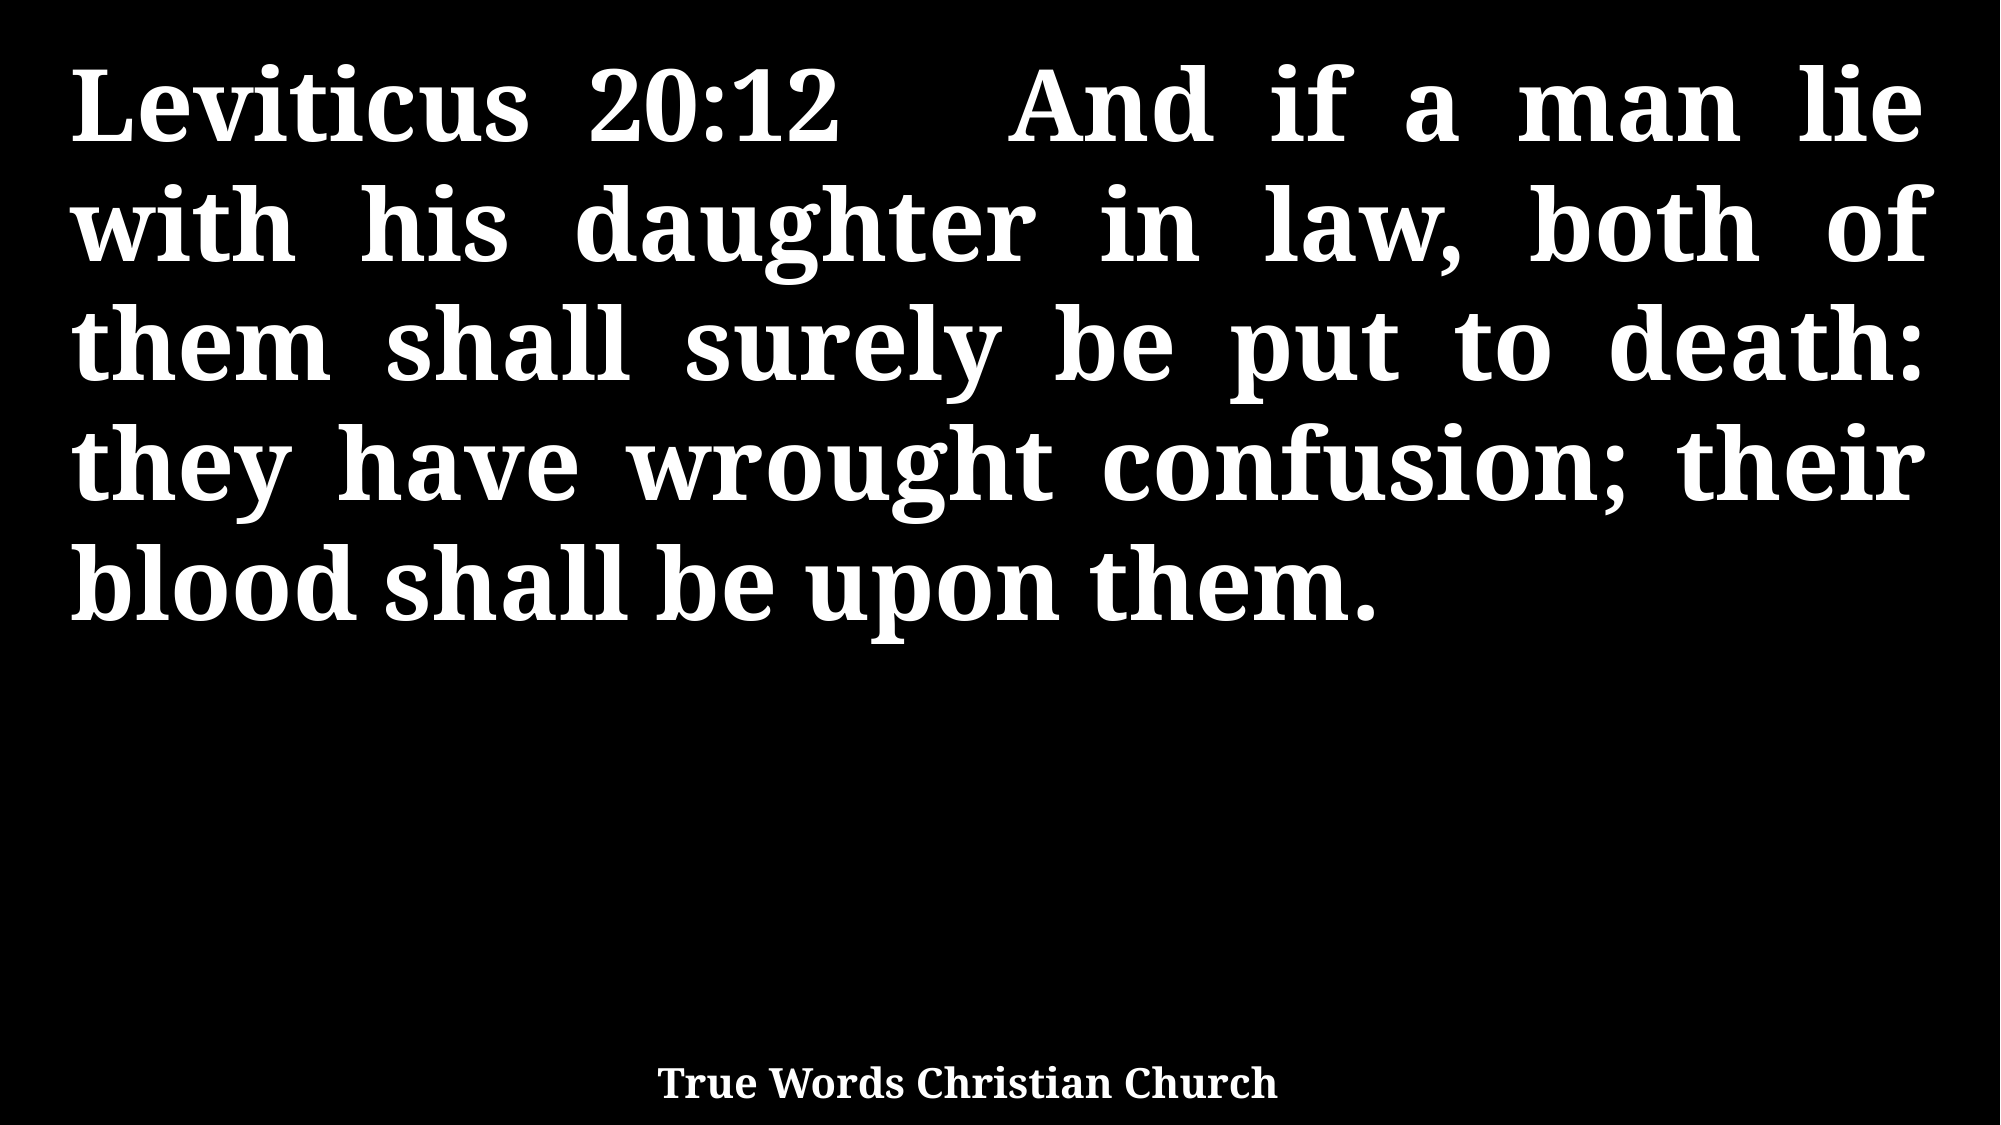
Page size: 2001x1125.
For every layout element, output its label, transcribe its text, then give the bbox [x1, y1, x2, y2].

text_box Leviticus 20:12 And if a man lie with his daughter in law, both of them shall surely be put to death: they have wrought confusion; their blood shall be upon them. [55, 33, 1944, 649]
text_box True Words Christian Church [642, 1049, 1294, 1114]
